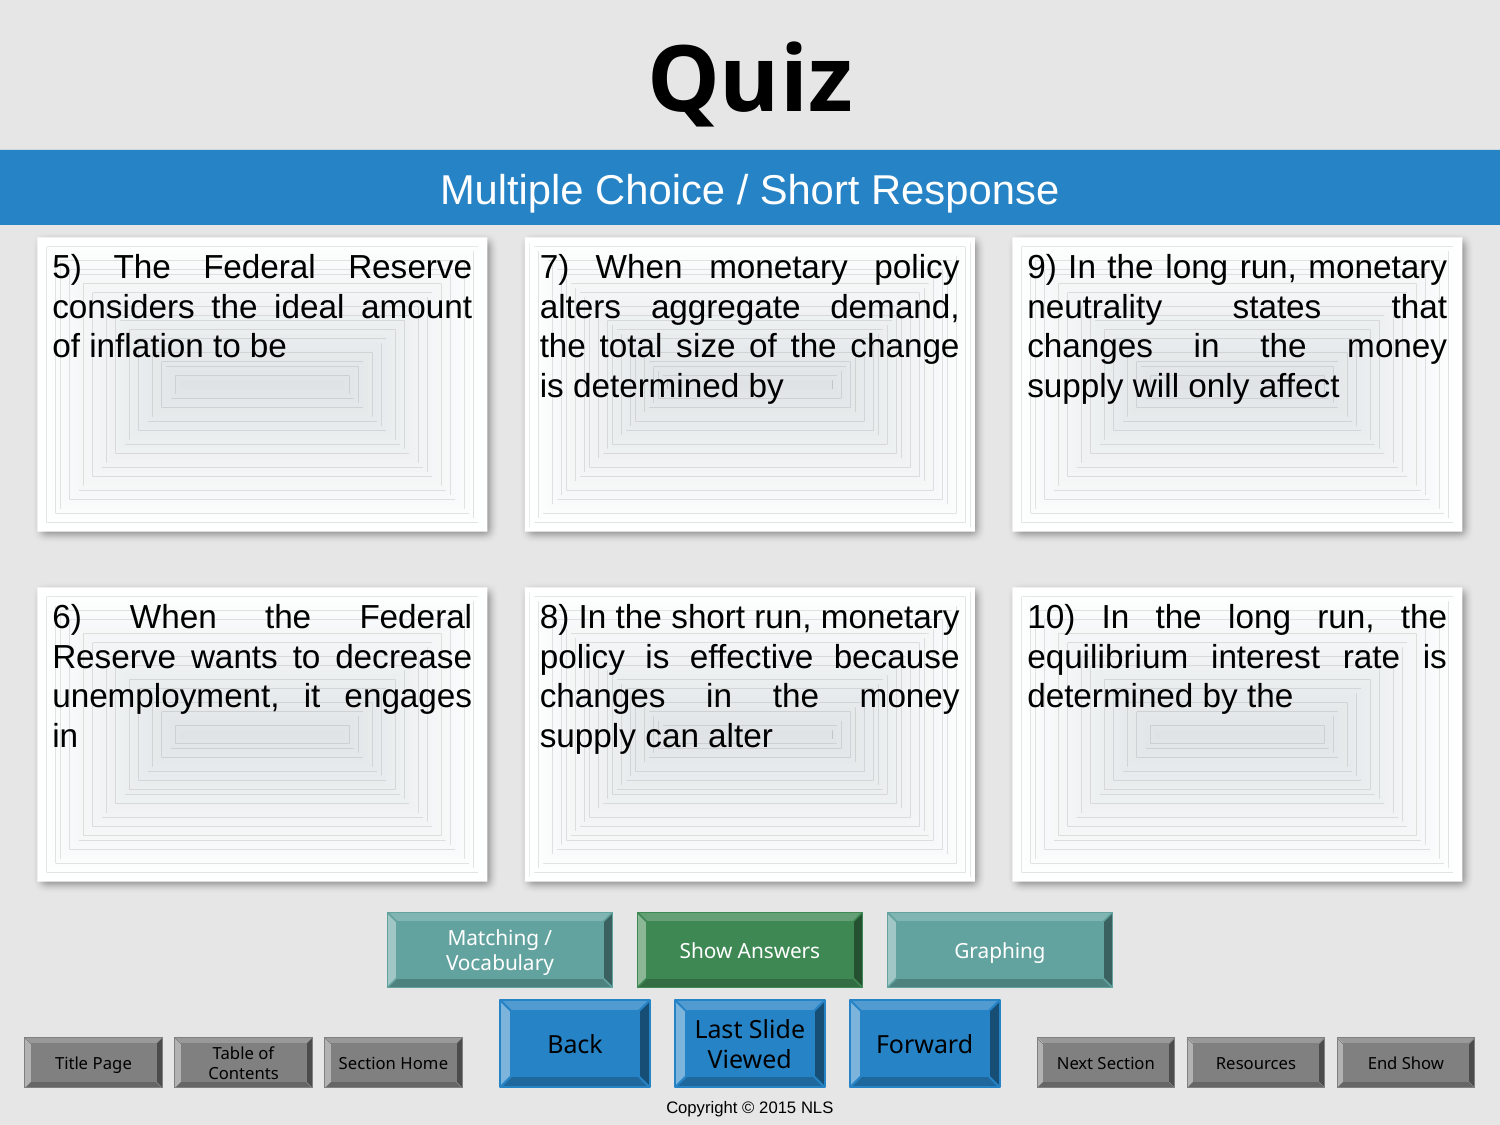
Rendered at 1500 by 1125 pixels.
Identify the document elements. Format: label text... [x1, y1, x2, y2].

title Quiz [0, 0, 1500, 149]
text_box Multiple Choice / Short Response [0, 149, 1500, 225]
text_box 7) When monetary policy alters aggregate demand, the total size of the change is determined by [524, 237, 975, 532]
text_box 10) In the long run, the equilibrium interest rate is determined by the [1012, 587, 1463, 882]
text_box 9) In the long run, monetary neutrality states that changes in the money supply will only affect [1012, 237, 1463, 532]
text_box Matching / Vocabulary [387, 912, 613, 988]
text_box Show Answers [637, 912, 863, 988]
text_box 5) The Federal Reserve considers the ideal amount of inflation to be [37, 237, 488, 532]
text_box 8) In the short run, monetary policy is effective because changes in the money supply can alter [524, 587, 975, 882]
text_box 6) When the Federal Reserve wants to decrease unemployment, it engages in [37, 587, 488, 882]
text_box Graphing [887, 912, 1113, 988]
